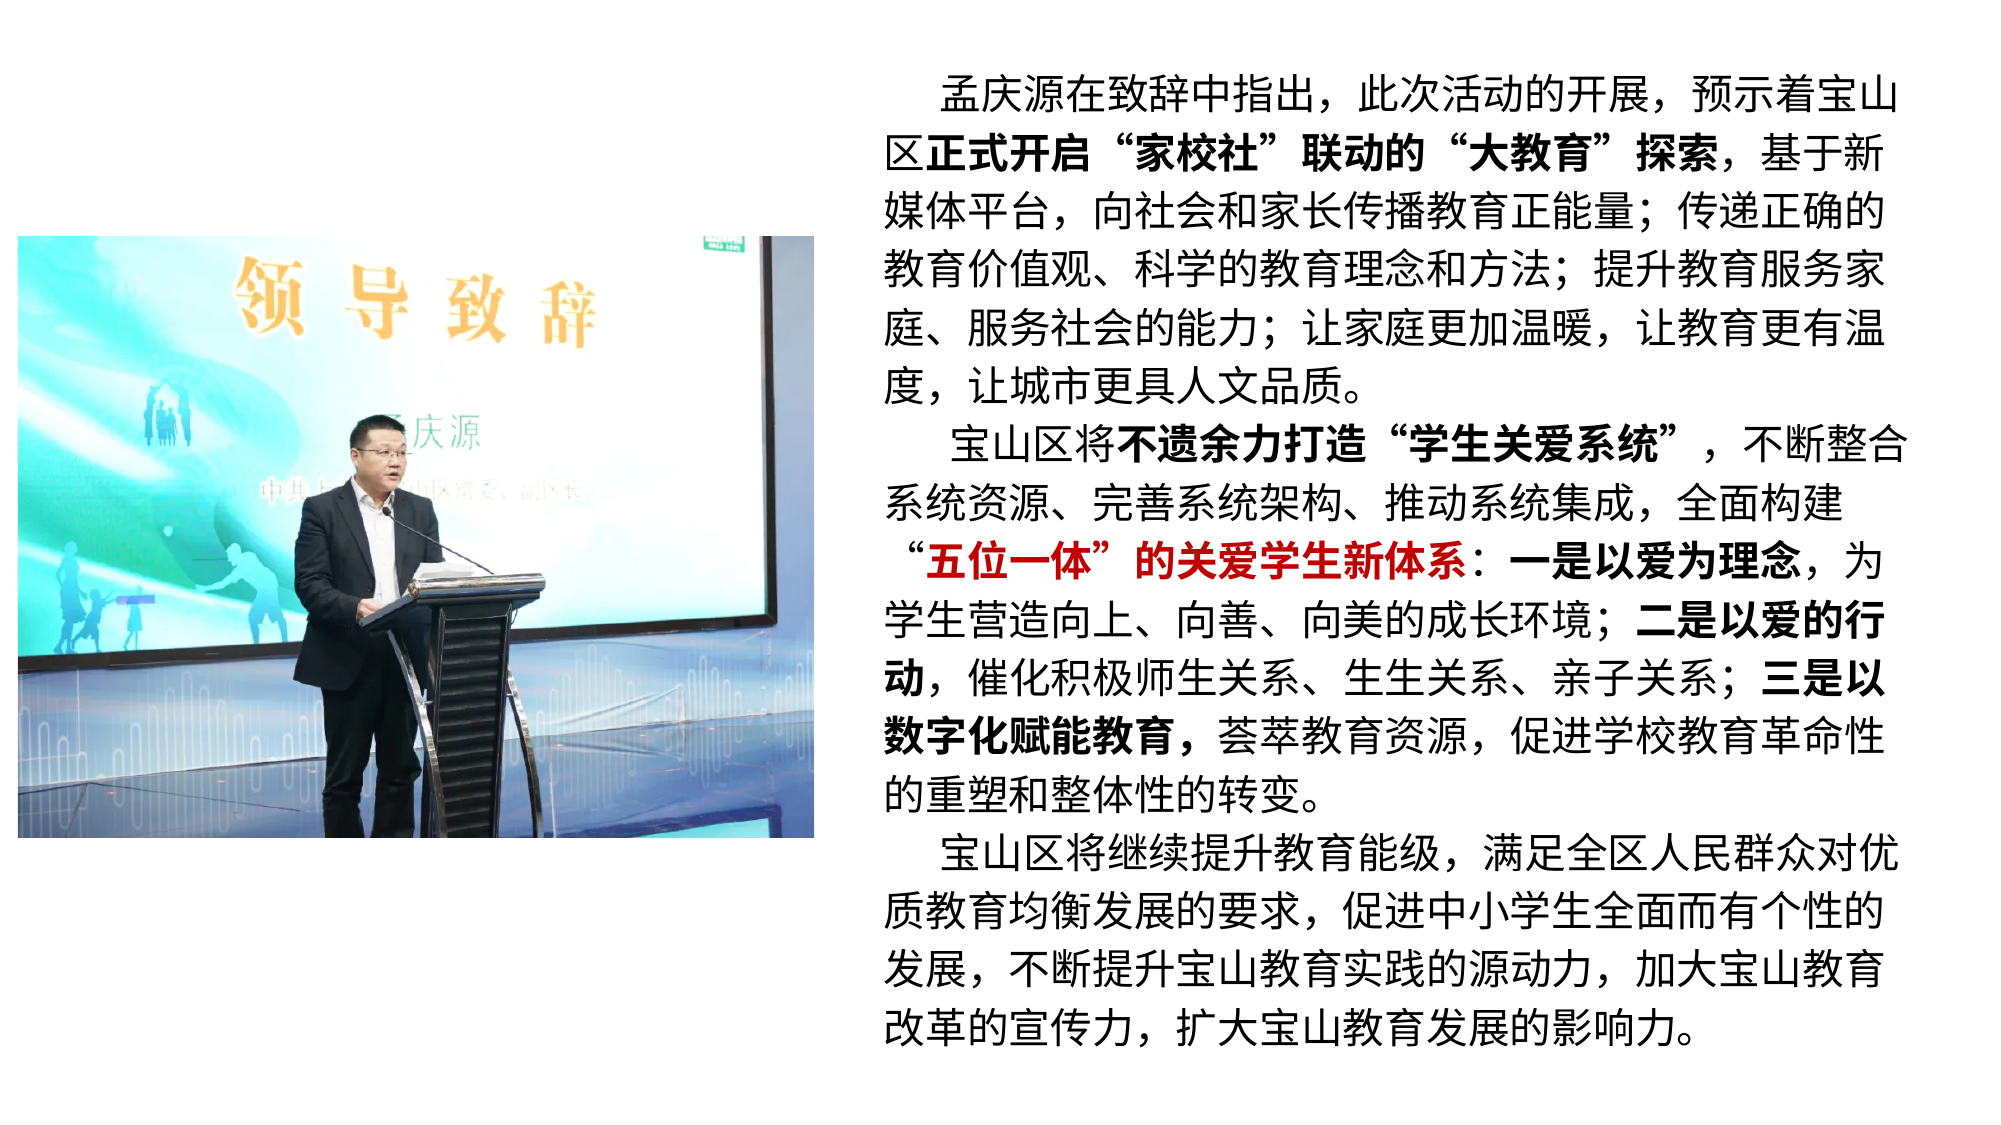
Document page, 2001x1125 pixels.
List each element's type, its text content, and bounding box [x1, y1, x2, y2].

picture [17, 236, 815, 838]
text_box 孟庆源在致辞中指出，此次活动的开展，预示着宝山区正式开启“家校社”联动的“大教育”探索，基于新媒体平台，向社会和家长传播教育正能量；传递正确的教育价值观、科学的教育理念和方法；提升教育服务家庭、服务社会的能力；让家庭更加温暖，让教育更有温度，让城市更具人文品质。 宝山区将不遗余力打造“学生关爱系统”，不断整合系统资源、完善系统架构、推动系统集成，全面构建“五位一体”的关爱学生新体系：一是以爱为理念，为学生营造向上、向善、向美的成长环境；二是以爱的行动，催化积极师生关系、生生关系、亲子关系；三是以数字化赋能教育，荟萃教育资源，促进学校教育革命性的重塑和整体性的转变。 宝山区将继续提升教育能级，满足全区人民群众对优质教育均衡发展的要求，促进中小学生全面而有个性的发展，不断提升宝山教育实践的源动力，加大宝山教育改革的宣传力，扩大宝山教育发展的影响力。 [869, 52, 1934, 1060]
